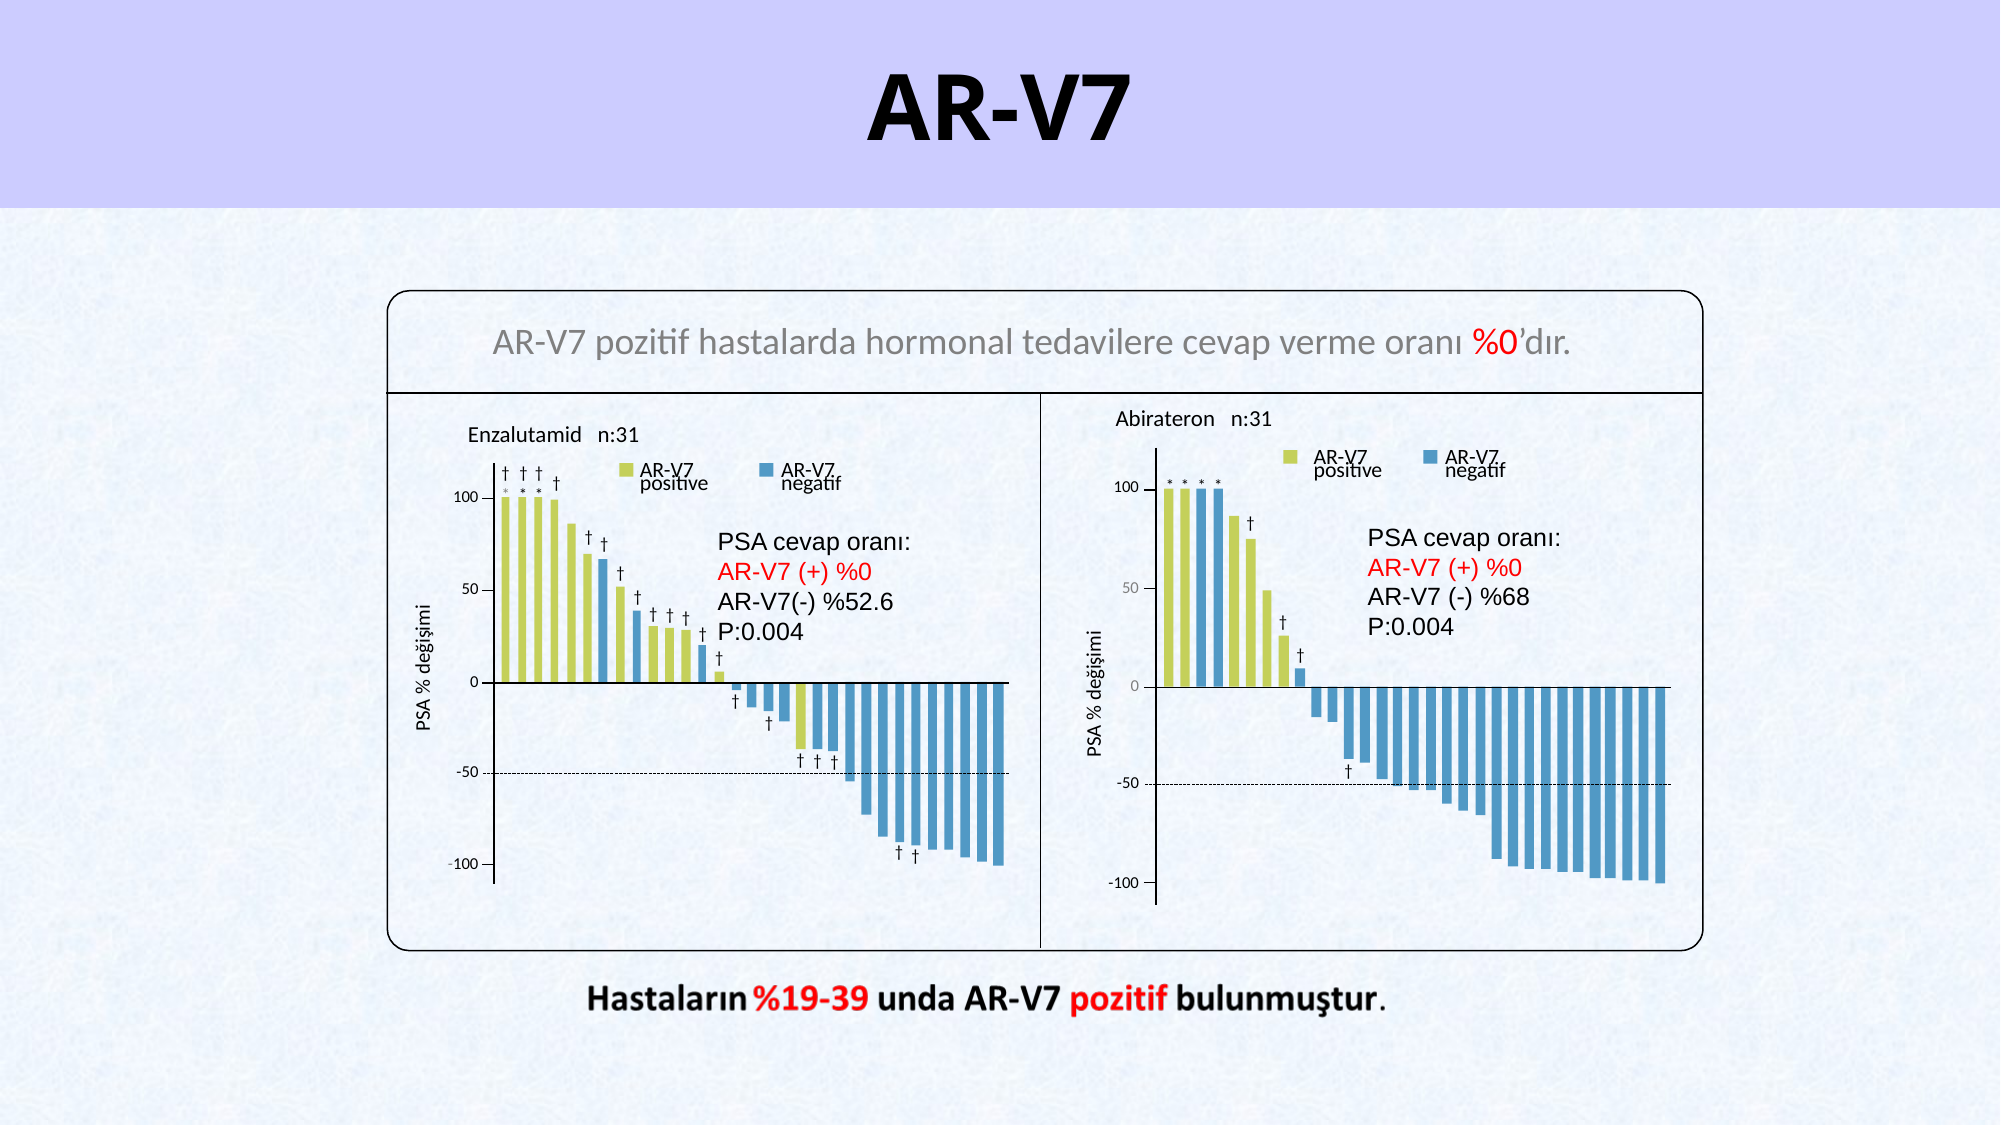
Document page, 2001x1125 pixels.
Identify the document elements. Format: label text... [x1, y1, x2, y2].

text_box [385, 290, 1727, 1044]
title AR-V7 [0, 0, 2000, 208]
picture [0, 0, 2001, 1125]
